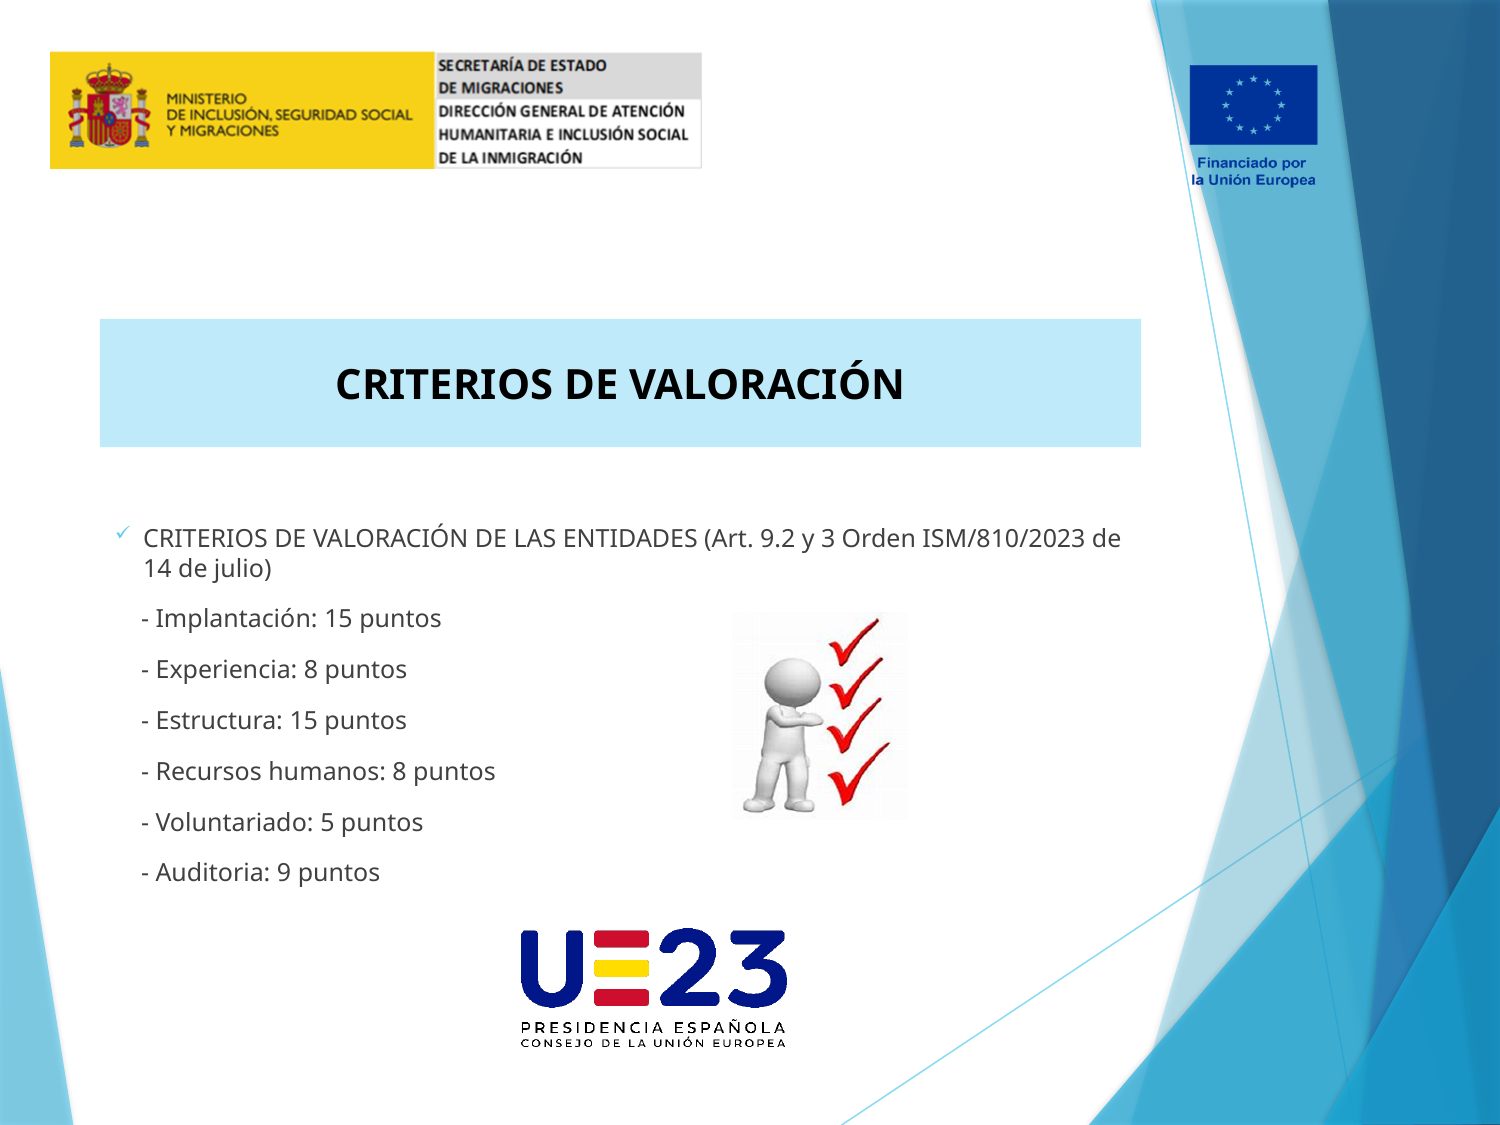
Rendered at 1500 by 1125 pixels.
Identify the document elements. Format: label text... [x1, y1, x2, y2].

picture [49, 49, 703, 169]
picture [1174, 49, 1332, 200]
picture [520, 928, 787, 1048]
picture [731, 611, 909, 820]
list CRITERIOS DE VALORACIÓN DE LAS ENTIDADES (Art. 9.2 y 3 Orden ISM/810/2023 de 14 de julio) - Implantación: 15 puntos - Experiencia: 8 puntos - Estructura: 15 puntos - Recursos humanos: 8 puntos - Voluntariado: 5 puntos - Auditoria: 9 puntos [99, 492, 1142, 917]
title CRITERIOS DE VALORACIÓN [99, 318, 1142, 448]
